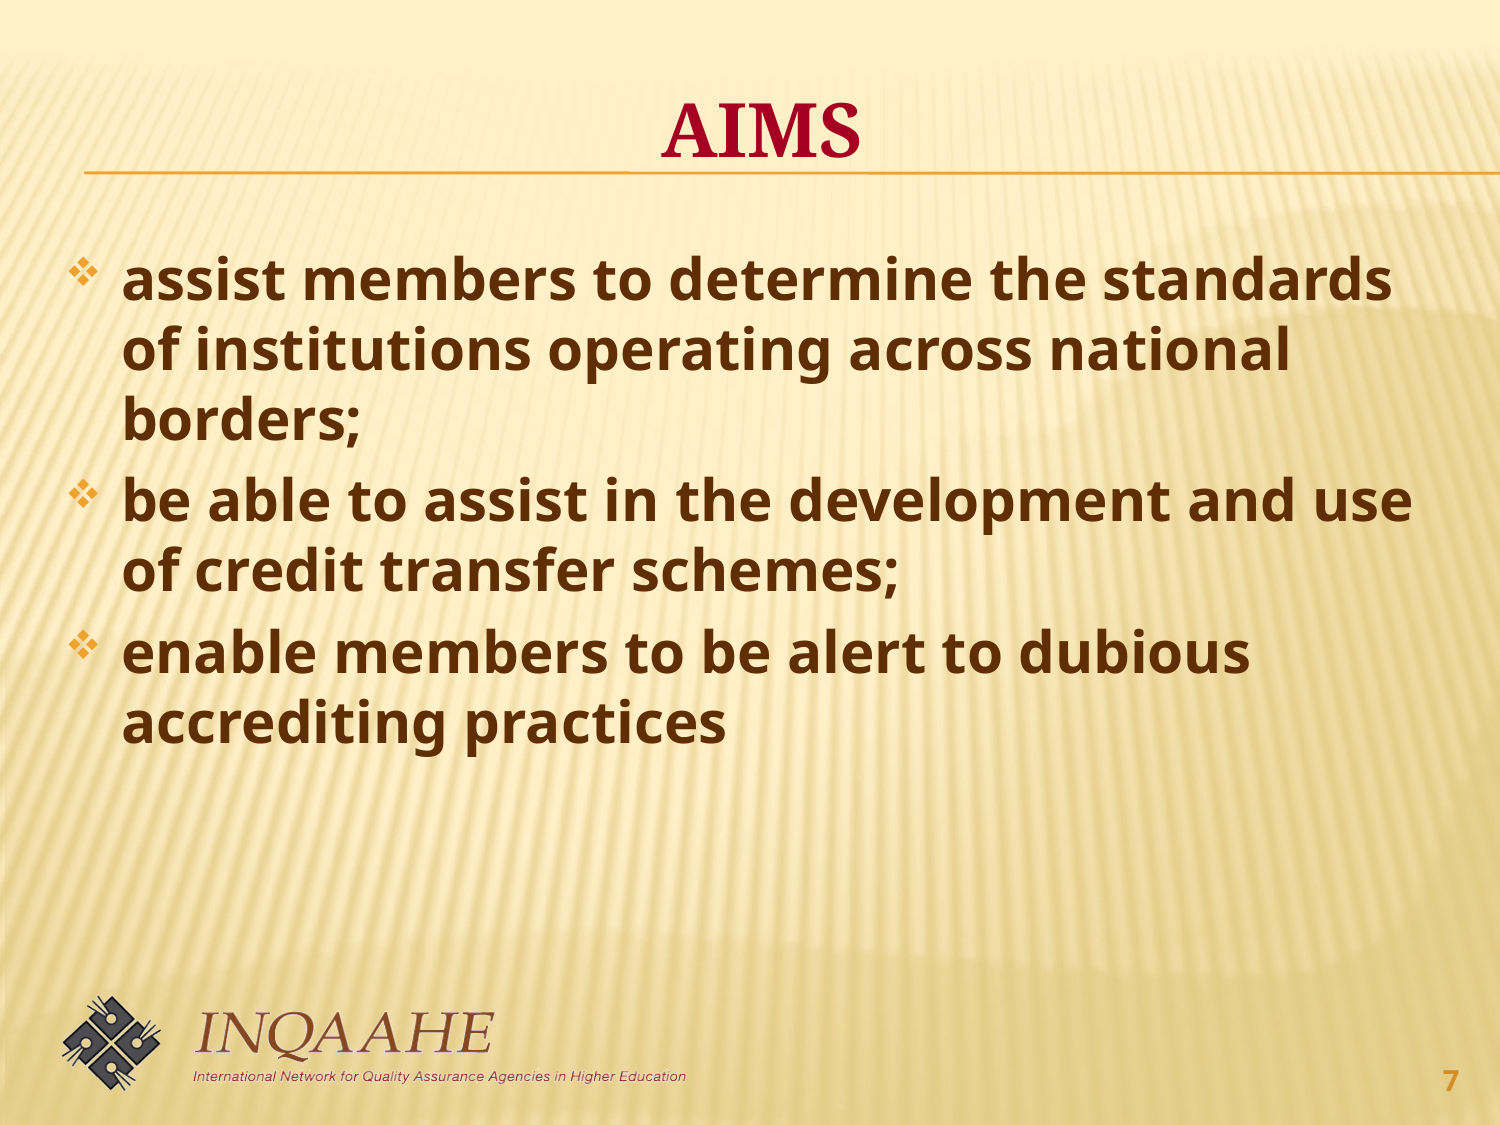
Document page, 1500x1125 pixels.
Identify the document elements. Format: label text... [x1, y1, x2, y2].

list assist members to determine the standards of institutions operating across national borders; be able to assist in the development and use of credit transfer schemes; enable members to be alert to dubious accrediting practices [49, 234, 1476, 973]
slide_number 7 [1350, 1054, 1475, 1102]
title AIMS [50, 58, 1475, 197]
picture [32, 984, 704, 1102]
